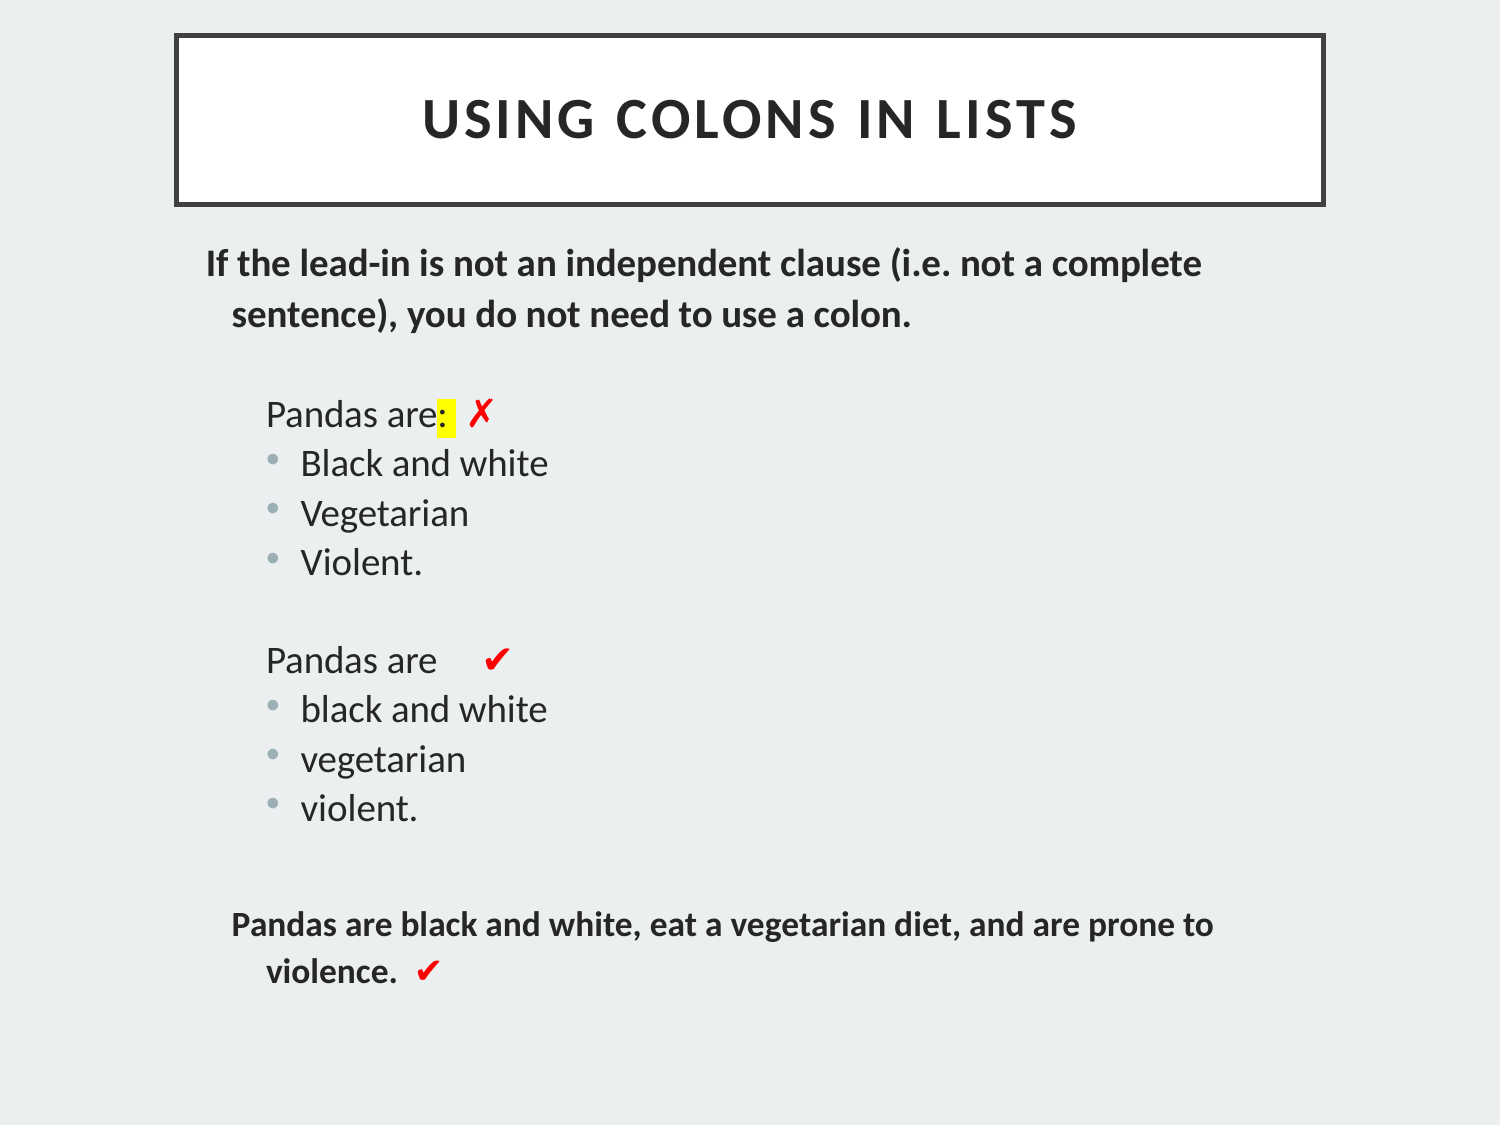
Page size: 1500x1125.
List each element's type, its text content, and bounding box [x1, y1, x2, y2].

title Using Colons in Lists [174, 33, 1326, 207]
list If the lead-in is not an independent clause (i.e. not a complete sentence), you do not need to use a colon. Pandas are: ✗ Black and white Vegetarian Violent. Pandas are ✔ black and white vegetarian violent. Pandas are black and white, eat a vegetarian diet, and are prone to violence. ✔ [182, 224, 1345, 1005]
